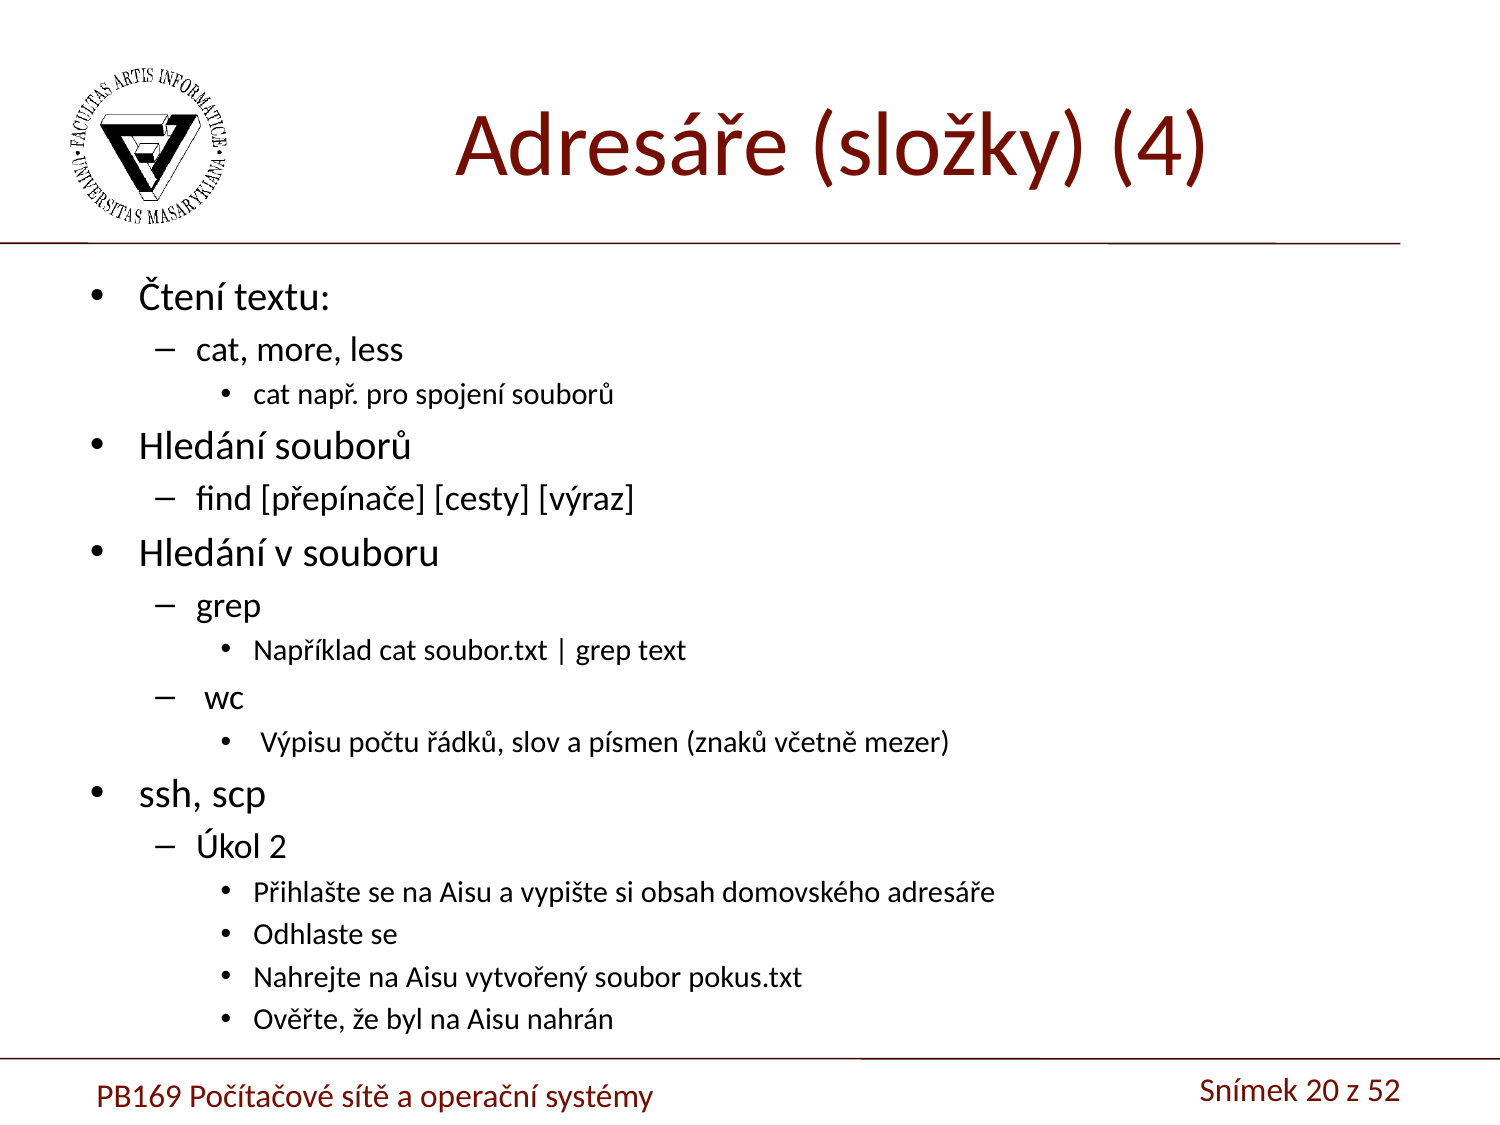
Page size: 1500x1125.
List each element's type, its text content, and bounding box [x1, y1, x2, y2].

list Čtení textu: cat, more, less cat např. pro spojení souborů Hledání souborů find [přepínače] [cesty] [výraz] Hledání v souboru grep Například cat soubor.txt | grep text wc Výpisu počtu řádků, slov a písmen (znaků včetně mezer) ssh, scp Úkol 2 Přihlašte se na Aisu a vypište si obsah domovského adresáře Odhlaste se Nahrejte na Aisu vytvořený soubor pokus.txt Ověřte, že byl na Aisu nahrán [75, 262, 1425, 1047]
title Adresáře (složky) (4) [242, 45, 1425, 233]
picture [70, 66, 231, 224]
